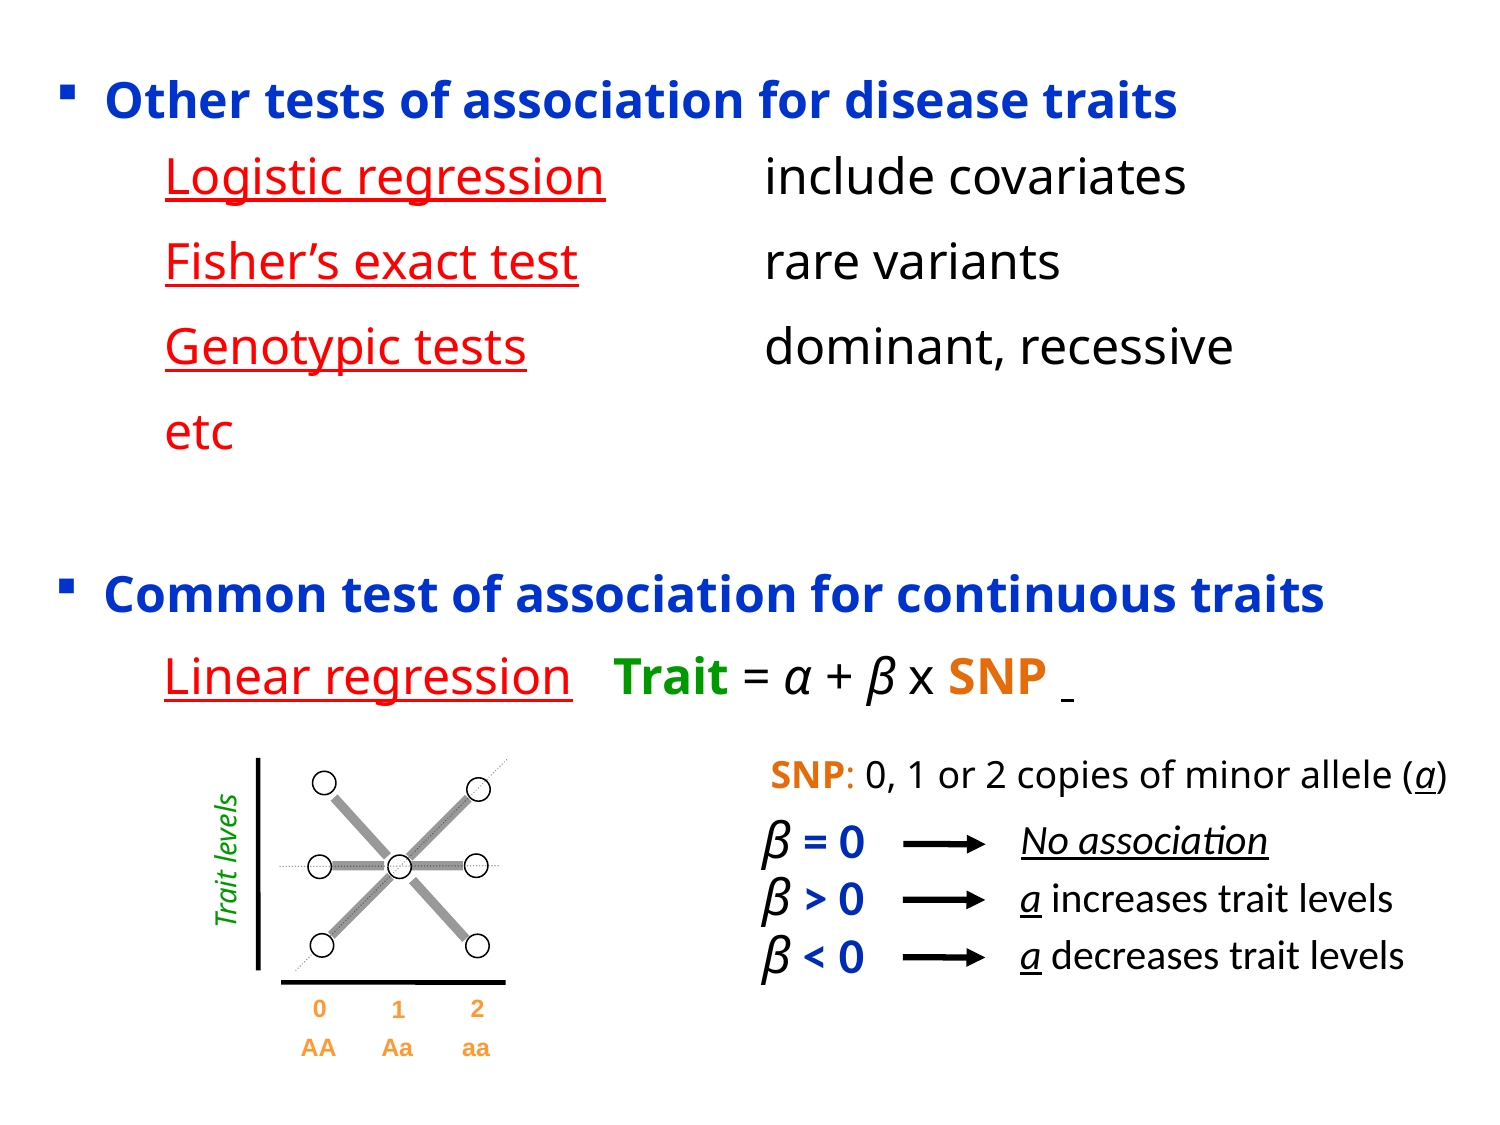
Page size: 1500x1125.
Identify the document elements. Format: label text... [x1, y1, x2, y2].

text_box β < 0 [747, 915, 1091, 991]
text_box a decreases trait levels [1005, 920, 1500, 986]
text_box Logistic regression include covariates Fisher’s exact test rare variants Genotypic tests dominant, recessive etc [149, 137, 1438, 468]
text_box Linear regression Trait = α + β x SNP [149, 637, 1463, 713]
text_box [465, 934, 490, 958]
text_box AA [277, 1023, 360, 1069]
text_box [387, 855, 412, 879]
text_box [466, 777, 491, 802]
text_box β > 0 [747, 858, 1091, 915]
text_box [464, 853, 488, 878]
text_box [312, 771, 336, 795]
text_box 0 [278, 985, 362, 1023]
text_box 2 [436, 985, 519, 1031]
text_box aa [434, 1023, 518, 1069]
text_box a increases trait levels [1005, 863, 1500, 920]
text_box SNP: 0, 1 or 2 copies of minor allele (a) [755, 743, 1472, 804]
text_box Common test of association for continuous traits [40, 524, 1450, 630]
text_box No association [1005, 805, 1349, 863]
text_box β = 0 [748, 800, 1091, 858]
text_box [310, 933, 334, 958]
text_box [307, 855, 332, 879]
text_box 1 [357, 986, 436, 1024]
text_box Aa [355, 1024, 439, 1070]
text_box Trait levels [199, 701, 250, 1021]
text_box Other tests of association for disease traits [41, 31, 1250, 136]
